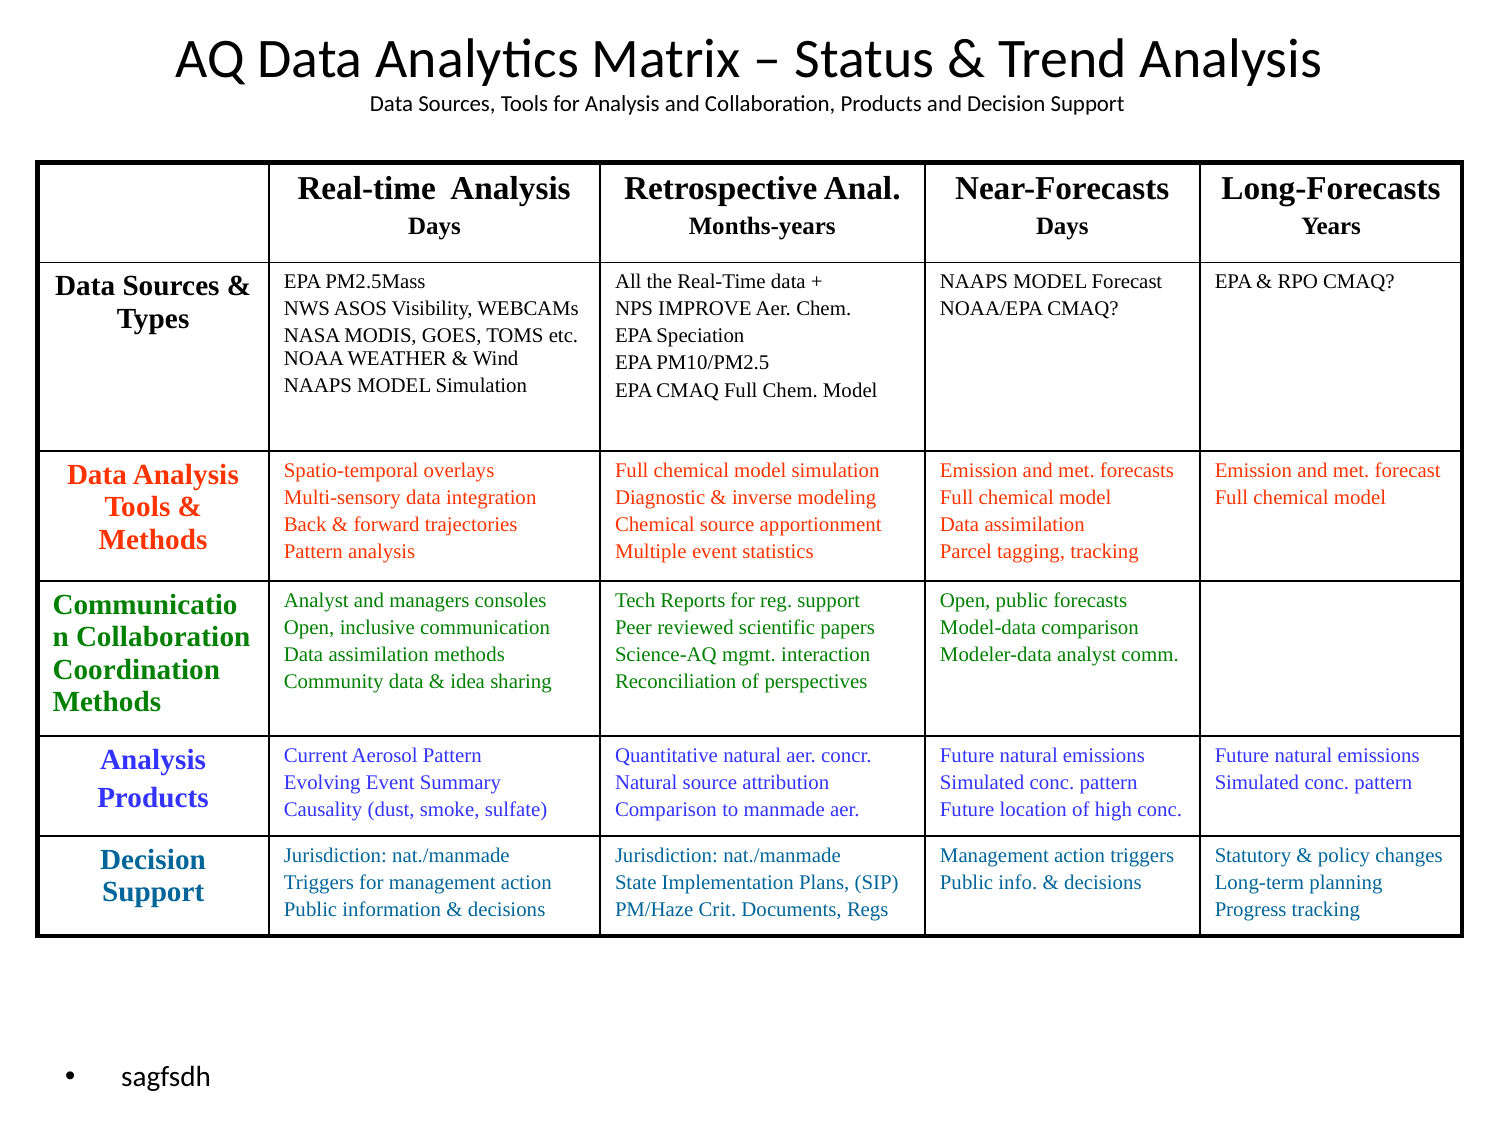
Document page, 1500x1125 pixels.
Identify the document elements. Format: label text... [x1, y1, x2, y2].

table_cell NAAPS MODEL Forecast NOAA/EPA CMAQ? [926, 263, 1199, 450]
title AQ Data Analytics Matrix – Status & Trend Analysis Data Sources, Tools for Analysis and Collaboration, Products and Decision Support [50, 12, 1450, 125]
table_cell Spatio-temporal overlays Multi-sensory data integration Back & forward trajectories Pattern analysis [270, 452, 599, 580]
table_cell Data Analysis Tools & Methods [40, 452, 268, 580]
table_cell Decision Support [40, 837, 268, 934]
table_header Real-time Analysis Days [270, 165, 599, 262]
table_cell Data Sources & Types [40, 263, 268, 450]
table_cell Open, public forecasts Model-data comparison Modeler-data analyst comm. [926, 582, 1199, 735]
table_cell Jurisdiction: nat./manmade State Implementation Plans, (SIP) PM/Haze Crit. Documents, Regs [601, 837, 924, 934]
table_cell Emission and met. forecasts Full chemical model Data assimilation Parcel tagging, tracking [926, 452, 1199, 580]
table_cell Communication Collaboration Coordination Methods [40, 582, 268, 735]
table_header Retrospective Anal. Months-years [601, 165, 924, 262]
table_cell All the Real-Time data + NPS IMPROVE Aer. Chem. EPA Speciation EPA PM10/PM2.5 EPA CMAQ Full Chem. Model [601, 263, 924, 450]
table_cell Management action triggers Public info. & decisions [926, 837, 1199, 934]
table_cell Analysis Products [40, 737, 268, 835]
table_header Near-Forecasts Days [926, 165, 1199, 262]
table_header [40, 165, 268, 262]
table_cell Current Aerosol Pattern Evolving Event Summary Causality (dust, smoke, sulfate) [270, 737, 599, 835]
table_cell Quantitative natural aer. concr. Natural source attribution Comparison to manmade aer. [601, 737, 924, 835]
table_cell Tech Reports for reg. support Peer reviewed scientific papers Science-AQ mgmt. interaction Reconciliation of perspectives [601, 582, 924, 735]
table_cell EPA & RPO CMAQ? [1201, 263, 1460, 450]
list sagfsdh [50, 1050, 1375, 1100]
table_cell Statutory & policy changes Long-term planning Progress tracking [1201, 837, 1460, 934]
table_cell Jurisdiction: nat./manmade Triggers for management action Public information & decisions [270, 837, 599, 934]
table_cell Analyst and managers consoles Open, inclusive communication Data assimilation methods Community data & idea sharing [270, 582, 599, 735]
table_header Long-Forecasts Years [1201, 165, 1460, 262]
table_cell Future natural emissions Simulated conc. pattern [1201, 737, 1460, 835]
table_cell EPA PM2.5Mass NWS ASOS Visibility, WEBCAMs NASA MODIS, GOES, TOMS etc. NOAA WEATHER & Wind NAAPS MODEL Simulation [270, 263, 599, 450]
table_cell Future natural emissions Simulated conc. pattern Future location of high conc. [926, 737, 1199, 835]
table_cell [1201, 582, 1460, 735]
table_cell Emission and met. forecast Full chemical model [1201, 452, 1460, 580]
table_cell Full chemical model simulation Diagnostic & inverse modeling Chemical source apportionment Multiple event statistics [601, 452, 924, 580]
